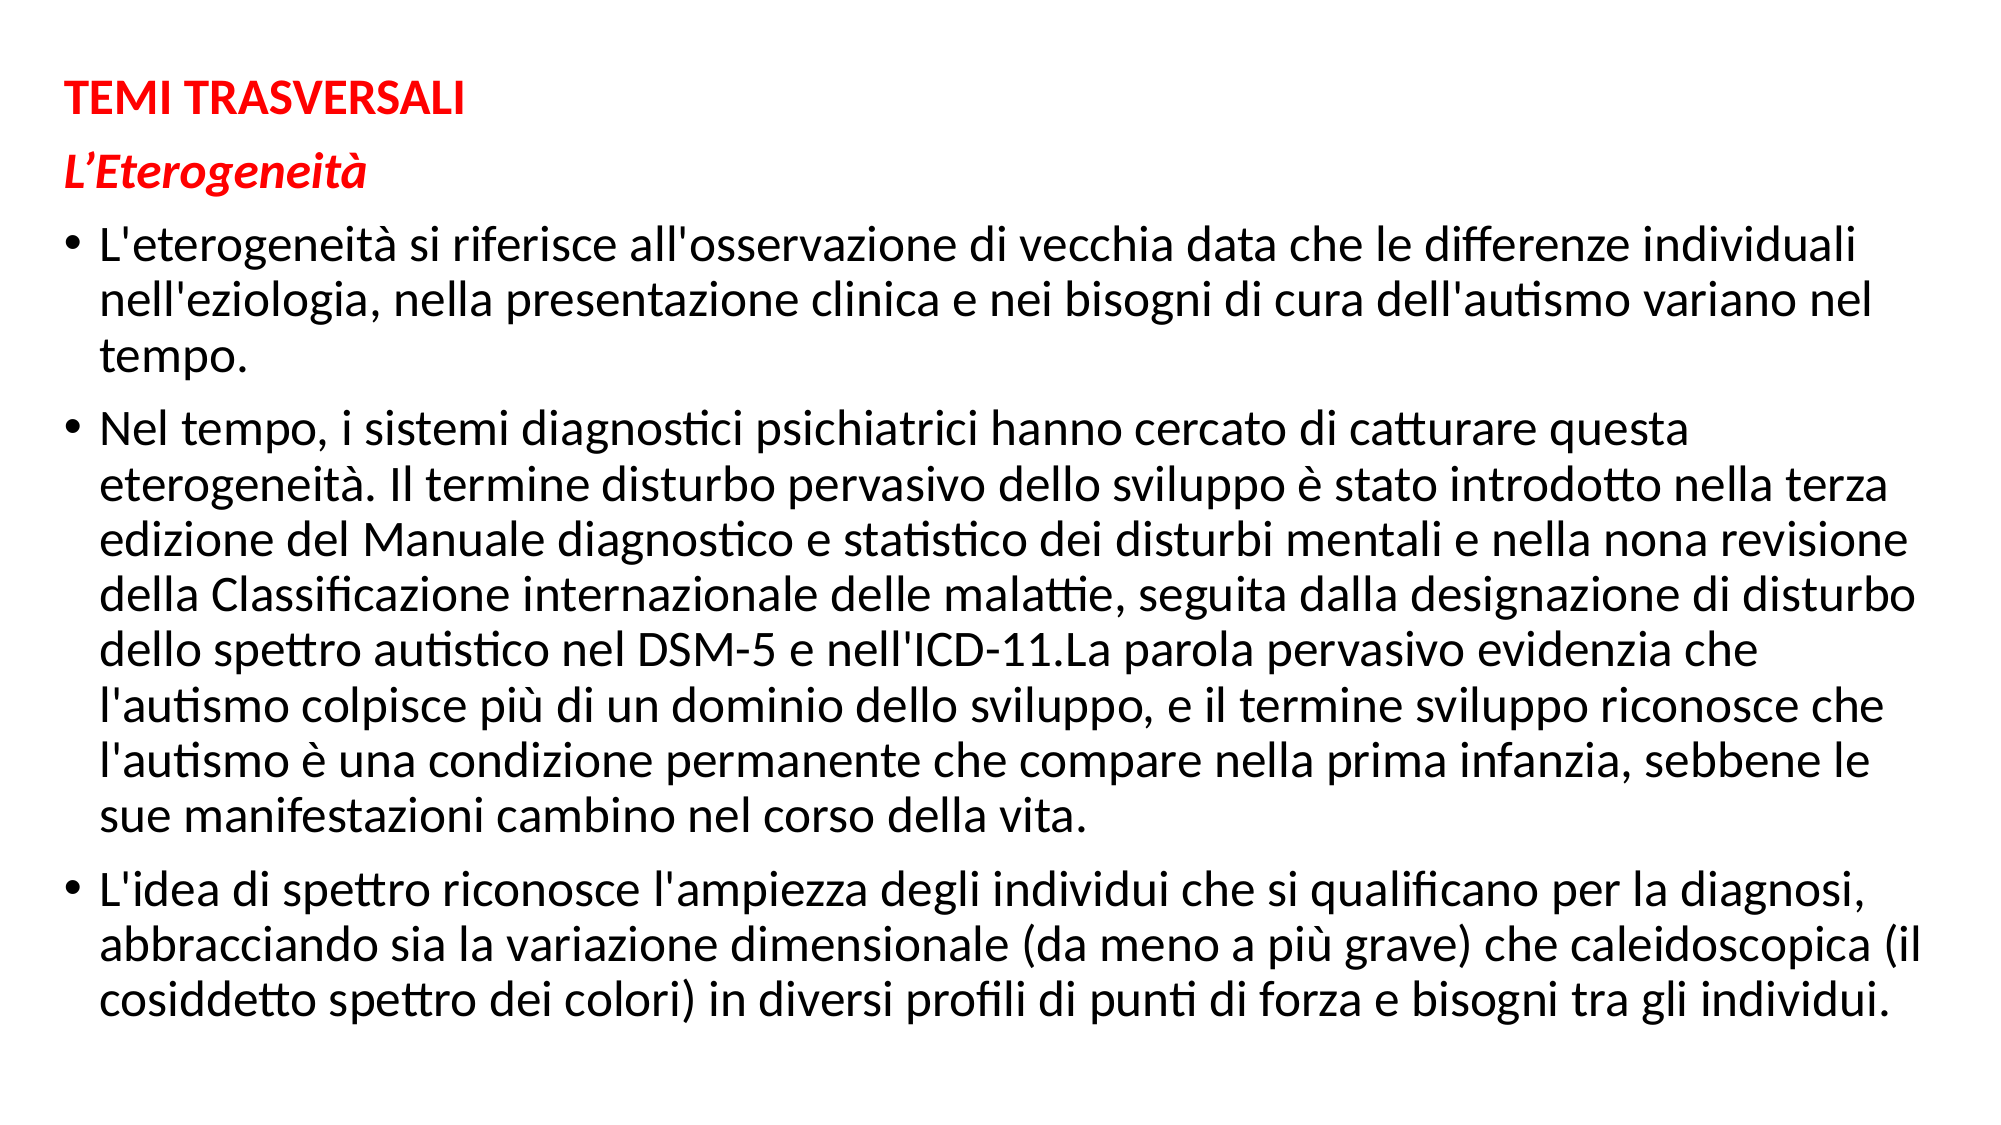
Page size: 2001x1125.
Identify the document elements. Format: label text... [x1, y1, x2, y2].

list TEMI TRASVERSALI L’Eterogeneità L'eterogeneità si riferisce all'osservazione di vecchia data che le differenze individuali nell'eziologia, nella presentazione clinica e nei bisogni di cura dell'autismo variano nel tempo. Nel tempo, i sistemi diagnostici psichiatrici hanno cercato di catturare questa eterogeneità. Il termine disturbo pervasivo dello sviluppo è stato introdotto nella terza edizione del Manuale diagnostico e statistico dei disturbi mentali e nella nona revisione della Classificazione internazionale delle malattie, seguita dalla designazione di disturbo dello spettro autistico nel DSM-5 e nell'ICD-11.La parola pervasivo evidenzia che l'autismo colpisce più di un dominio dello sviluppo, e il termine sviluppo riconosce che l'autismo è una condizione permanente che compare nella prima infanzia, sebbene le sue manifestazioni cambino nel corso della vita. L'idea di spettro riconosce l'ampiezza degli individui che si qualificano per la diagnosi, abbracciando sia la variazione dimensionale (da meno a più grave) che caleidoscopica (il cosiddetto spettro dei colori) in diversi profili di punti di forza e bisogni tra gli individui. [48, 62, 1948, 1097]
